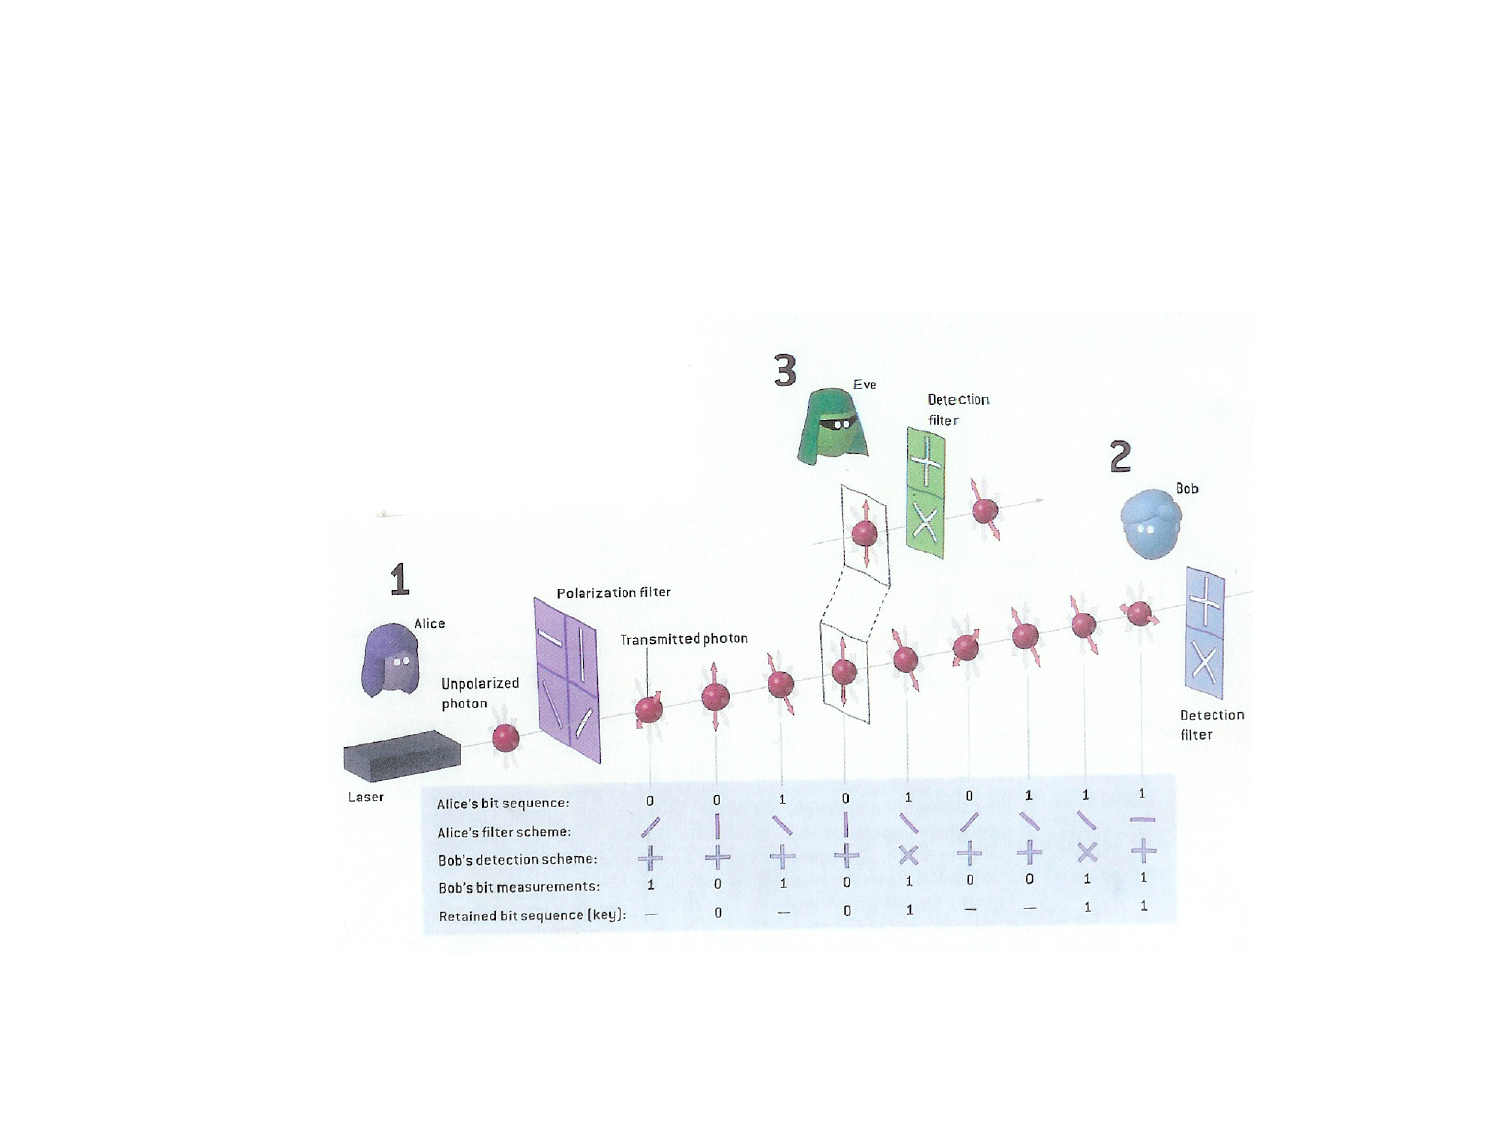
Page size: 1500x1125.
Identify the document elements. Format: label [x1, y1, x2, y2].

list [247, 313, 1253, 955]
